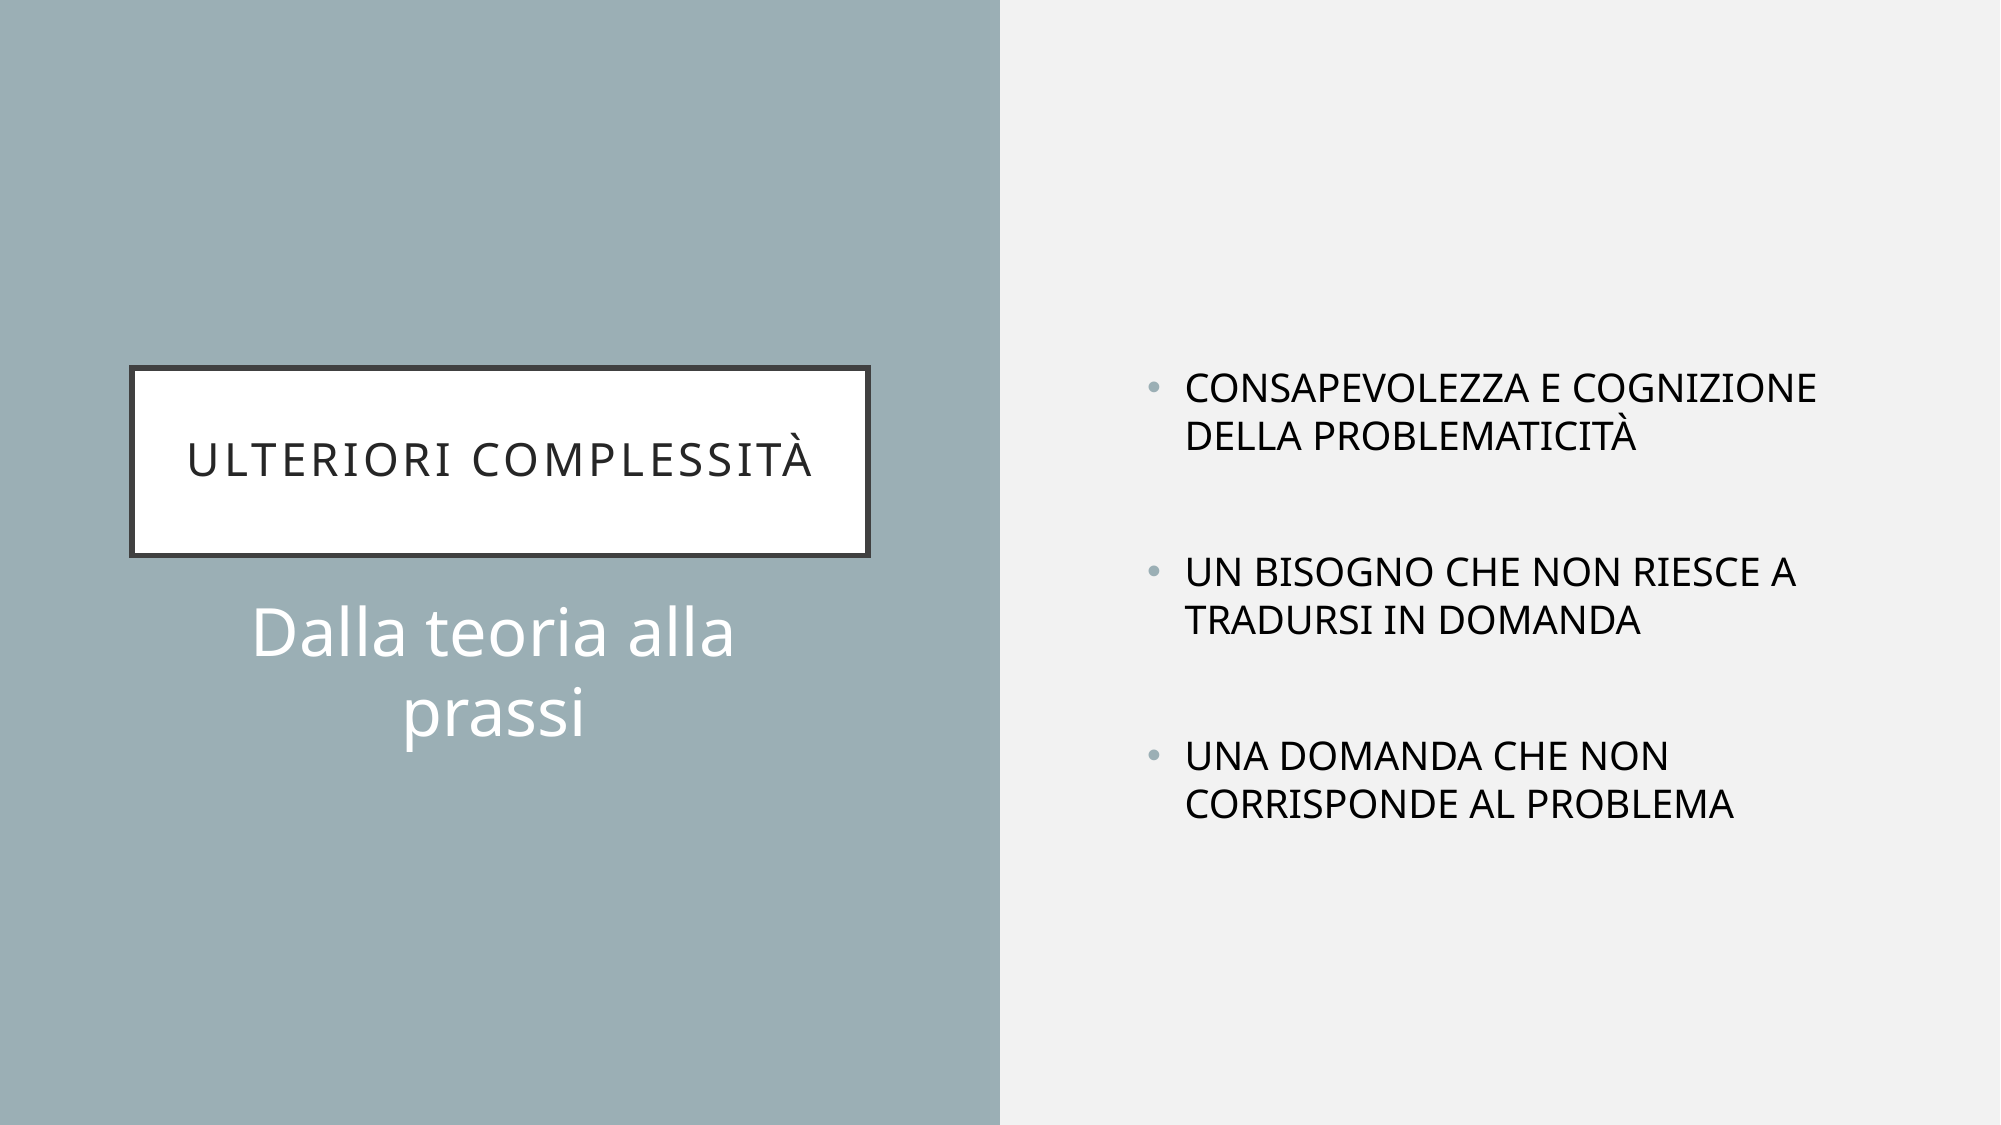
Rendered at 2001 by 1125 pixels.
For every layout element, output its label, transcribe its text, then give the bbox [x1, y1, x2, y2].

title ULTERIORI COMPLESSITà [129, 365, 871, 558]
list Dalla teoria alla prassi [183, 582, 806, 943]
list CONSAPEVOLEZZA E COGNIZIONE DELLA PROBLEMATICITà UN BISOGNO CHE NON RIESCE A TRADURSI IN DOMANDA UNA DOMANDA CHE NON CORRISPONDE AL PROBLEMA [1132, 355, 1922, 896]
